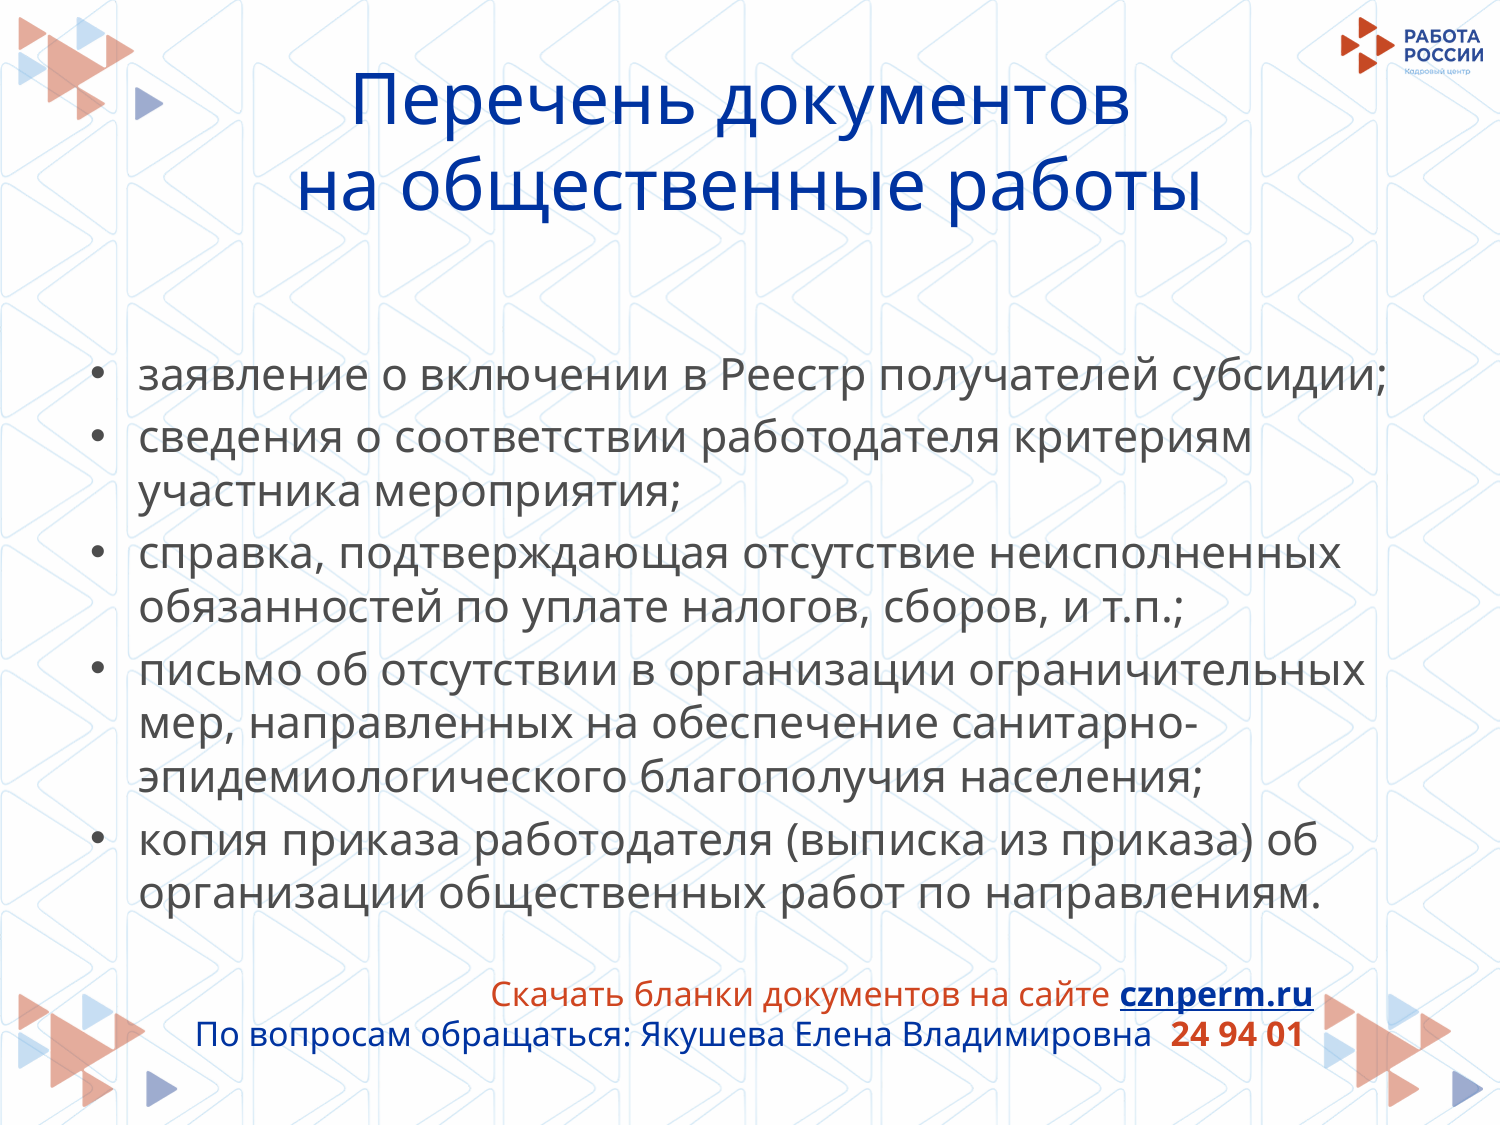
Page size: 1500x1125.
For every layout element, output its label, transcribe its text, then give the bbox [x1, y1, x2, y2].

text_box Скачать бланки документов на сайте cznperm.ru По вопросам обращаться: Якушева Елена Владимировна 24 94 01 [171, 945, 1329, 1080]
list заявление о включении в Реестр получателей субсидии; сведения о соответствии работодателя критериям участника мероприятия; справка, подтверждающая отсутствие неисполненных обязанностей по уплате налогов, сборов, и т.п.; письмо об отсутствии в организации ограничительных мер, направленных на обеспечение санитарно-эпидемиологического благополучия населения; копия приказа работодателя (выписка из приказа) об организации общественных работ по направлениям. [75, 338, 1425, 1005]
title Перечень документов на общественные работы [75, 45, 1425, 233]
picture [0, 0, 1500, 1125]
